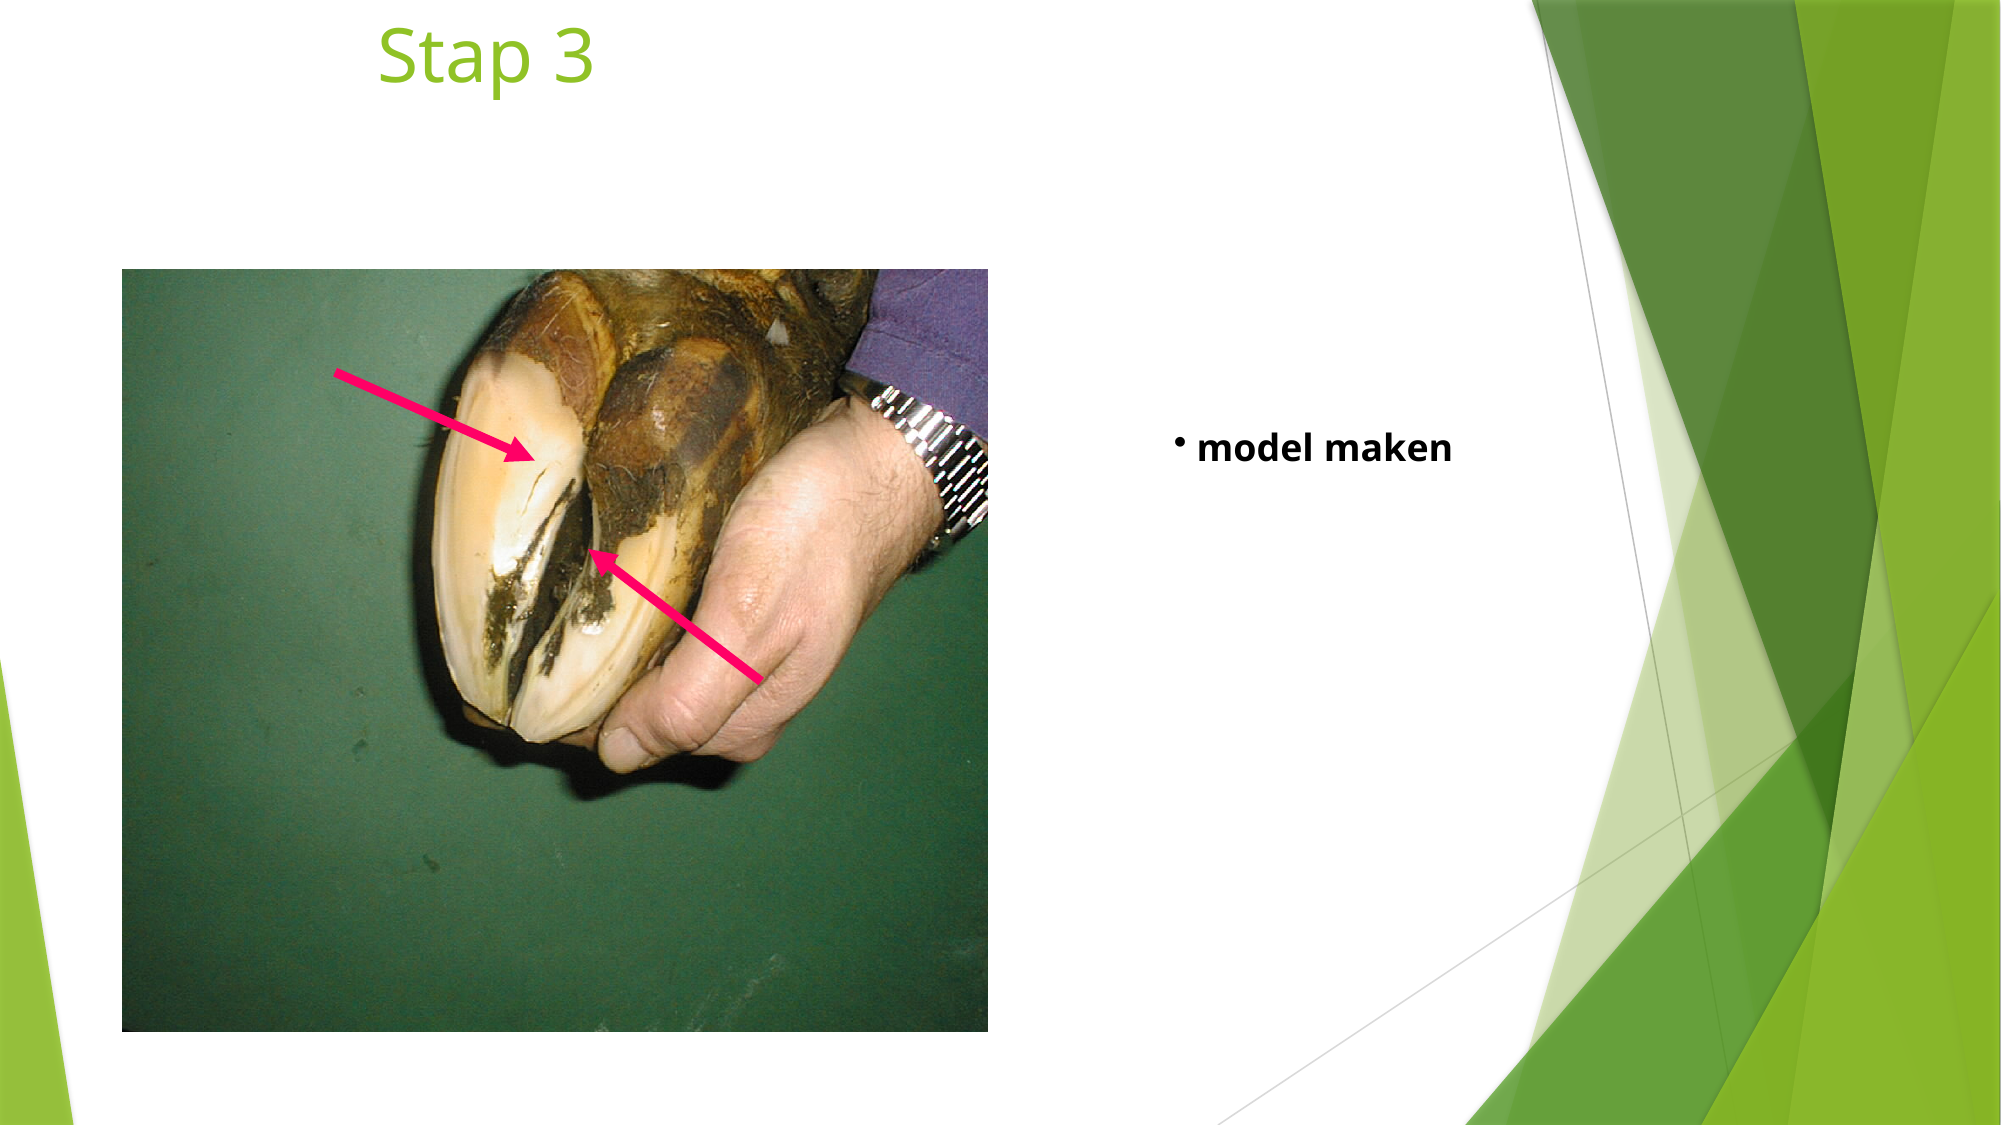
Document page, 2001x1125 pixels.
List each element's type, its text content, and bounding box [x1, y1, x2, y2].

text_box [41, 18, 1268, 1032]
text_box model maken [1271, 416, 1469, 477]
title Stap 3 [362, 0, 1638, 188]
